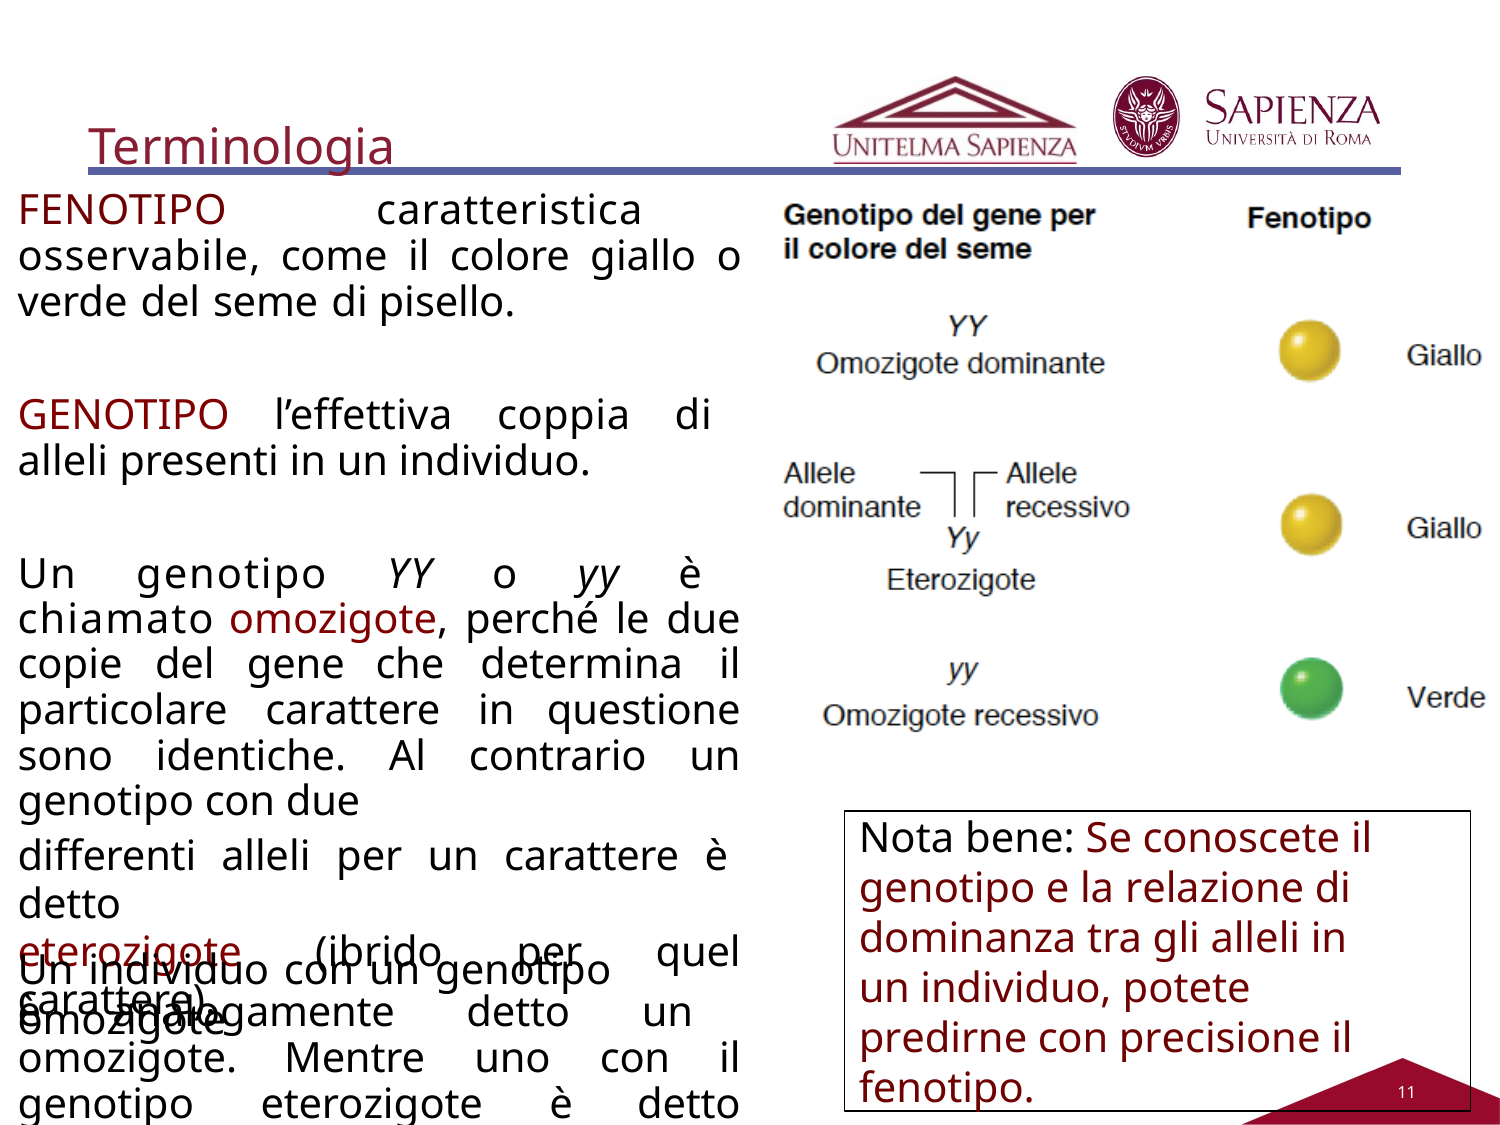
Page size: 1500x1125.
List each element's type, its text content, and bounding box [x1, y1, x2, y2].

text_box è analogamente detto un omozigote. Mentre uno con il genotipo eterozigote è detto eterozigote. [15, 989, 742, 1125]
text_box FENOTIPO caratteristica osservabile, come il colore giallo o verde del seme di pisello. GENOTIPO l’effettiva coppia di alleli presenti in un individuo. Un genotipo YY o yy è chiamato omozigote, perché le due copie del gene che determina il particolare carattere in questione sono identiche. Al contrario un genotipo con due differenti alleli per un carattere è detto eterozigote (ibrido per quel carattere). [15, 187, 743, 1023]
text_box Un individuo con un genotipo omozigote [15, 942, 742, 989]
title Terminologia [86, 54, 1414, 303]
picture [1241, 1058, 1500, 1125]
text_box [767, 196, 1500, 737]
text_box Nota bene: Se conoscete il genotipo e la relazione di dominanza tra gli alleli in un individuo, potete predirne con precisione il fenotipo. [844, 810, 1471, 1111]
